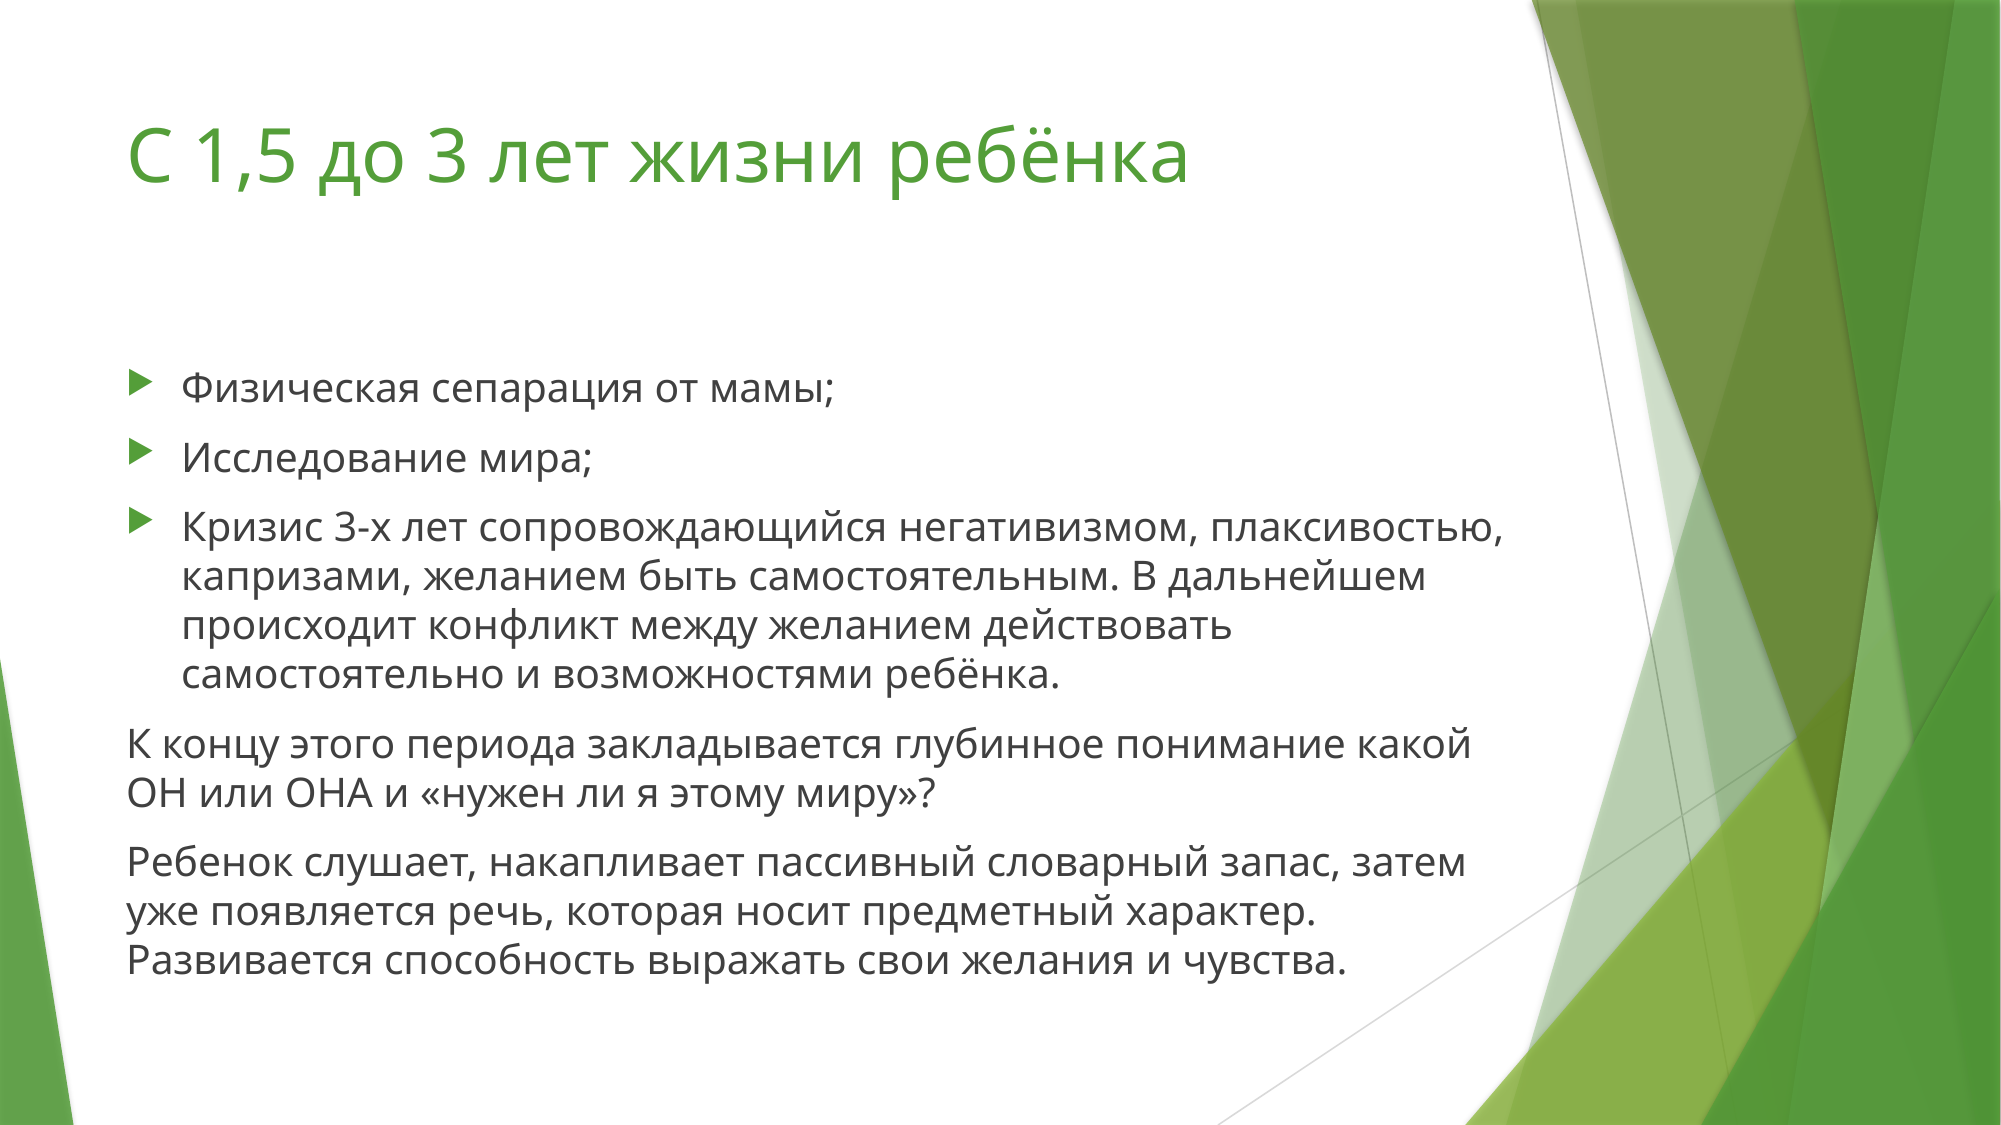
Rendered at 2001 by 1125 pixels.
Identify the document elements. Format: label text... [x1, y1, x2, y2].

title С 1,5 до 3 лет жизни ребёнка [111, 99, 1522, 317]
list Физическая сепарация от мамы; Исследование мира; Кризис 3-х лет сопровождающийся негативизмом, плаксивостью, капризами, желанием быть самостоятельным. В дальнейшем происходит конфликт между желанием действовать самостоятельно и возможностями ребёнка. К концу этого периода закладывается глубинное понимание какой ОН или ОНА и «нужен ли я этому миру»? Ребенок слушает, накапливает пассивный словарный запас, затем уже появляется речь, которая носит предметный характер. Развивается способность выражать свои желания и чувства. [111, 354, 1522, 992]
